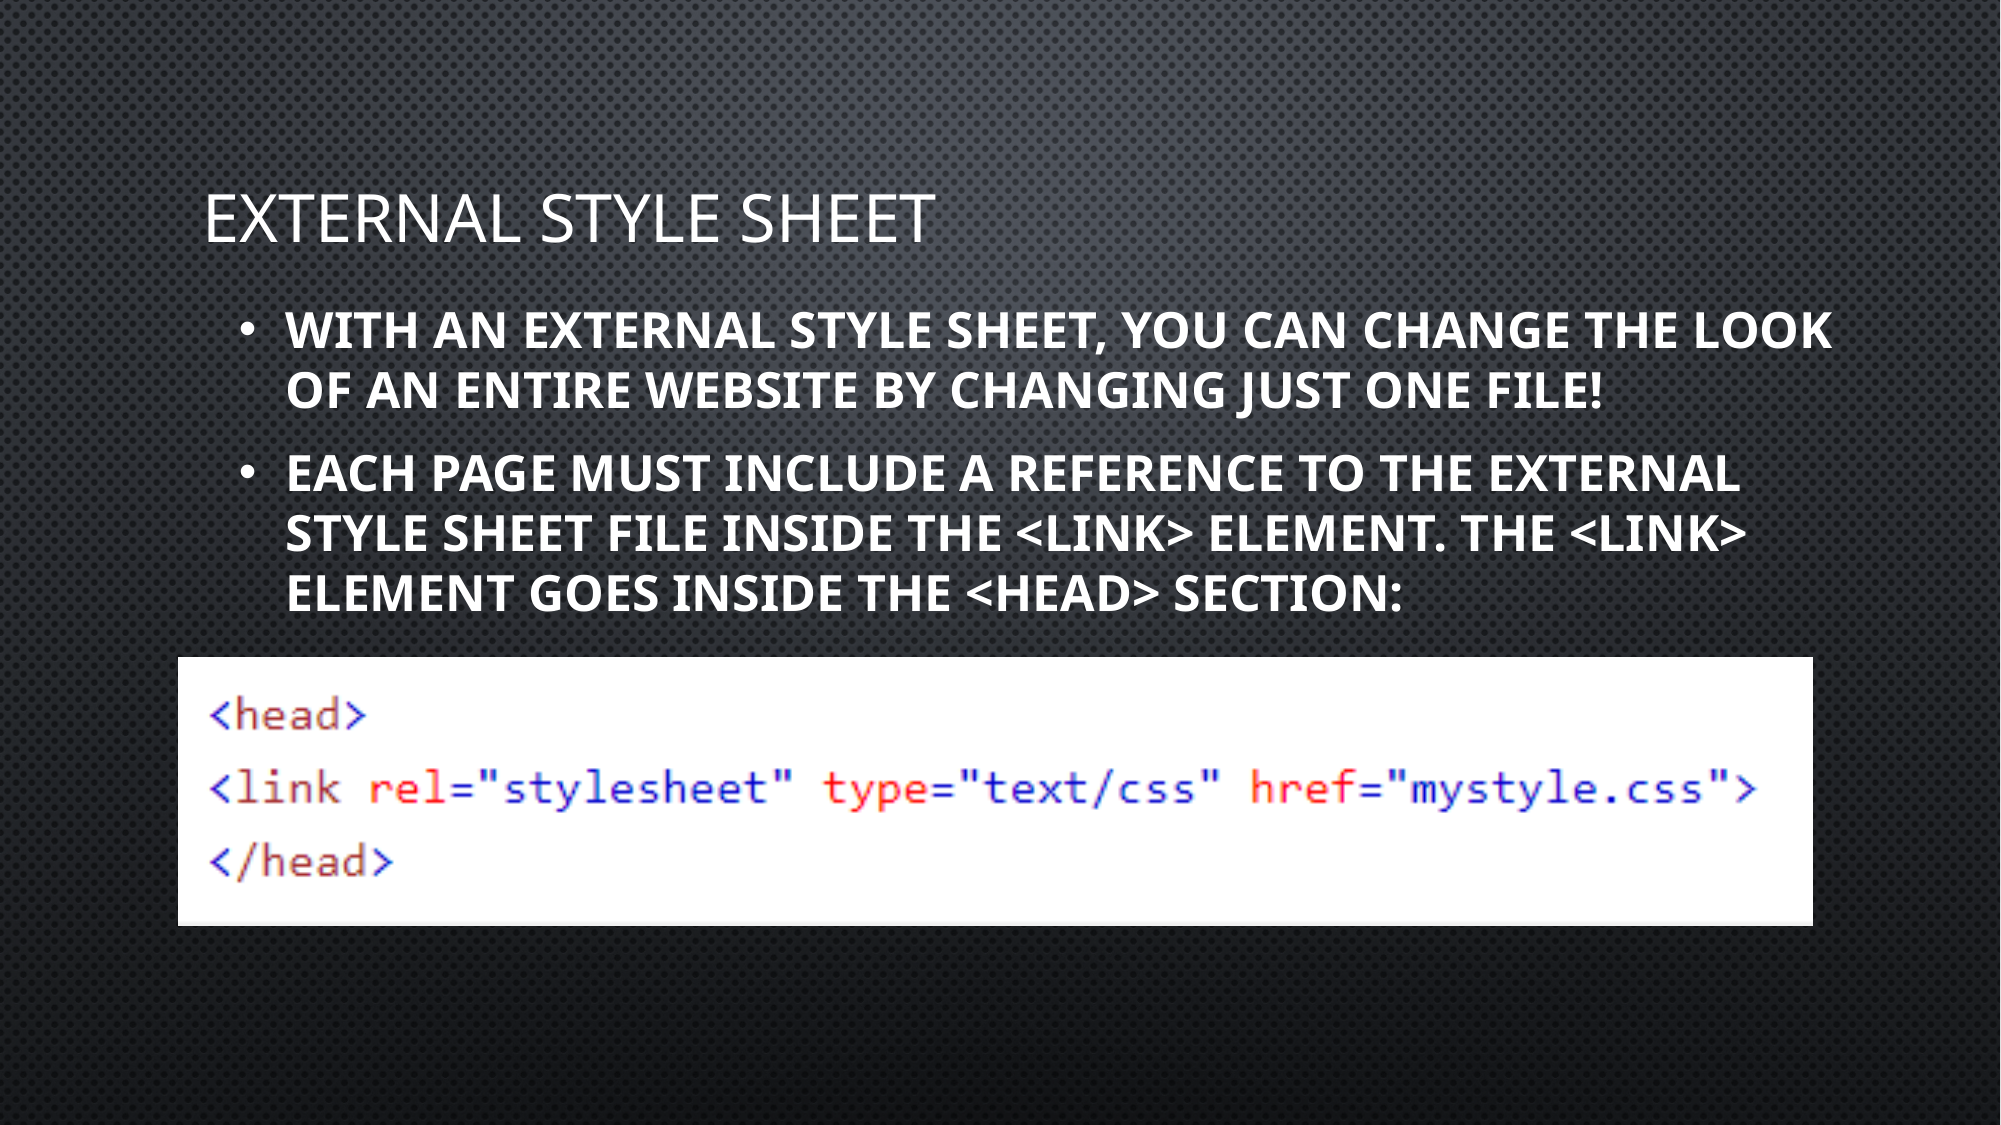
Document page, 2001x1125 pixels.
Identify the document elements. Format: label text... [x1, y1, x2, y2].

title External Style Sheet [187, 99, 1813, 413]
list With an external style sheet, you can change the look of an entire website by changing just one file! Each page must include a reference to the external style sheet file inside the <link> element. The <link> element goes inside the <head> section: [223, 210, 1849, 792]
picture [177, 657, 1813, 926]
